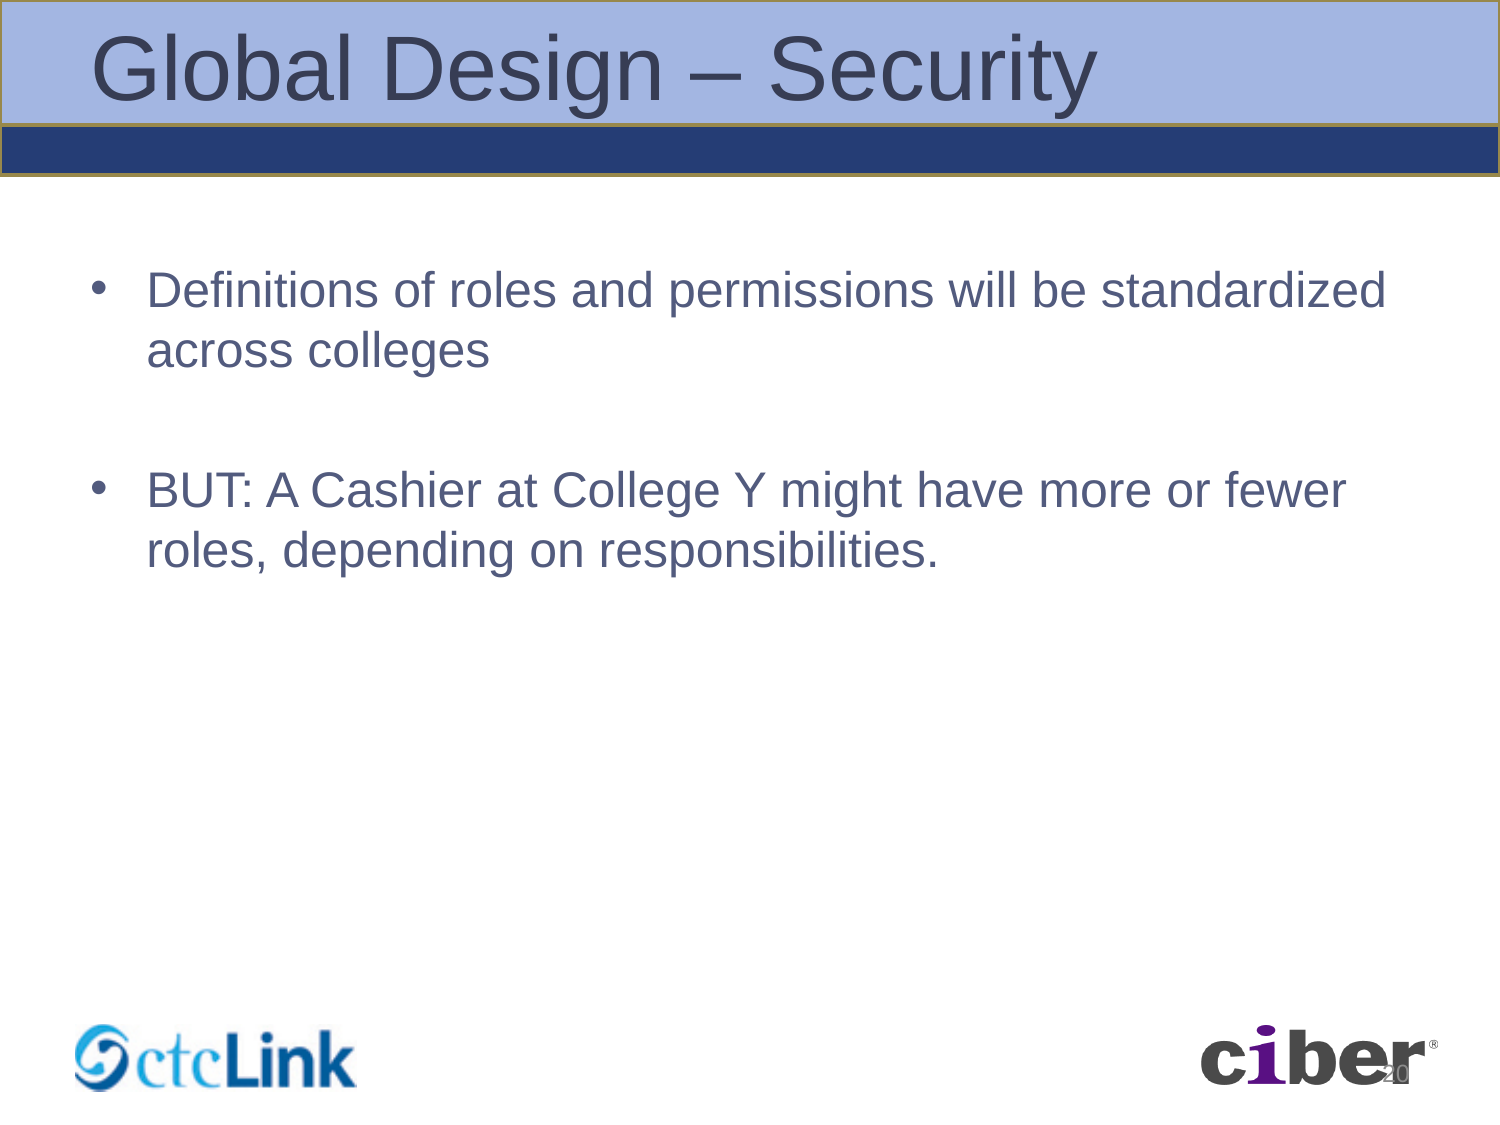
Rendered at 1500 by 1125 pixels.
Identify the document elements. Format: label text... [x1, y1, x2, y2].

list Definitions of roles and permissions will be standardized across colleges BUT: A Cashier at College Y might have more or fewer roles, depending on responsibilities. [74, 249, 1413, 899]
picture [1200, 1024, 1438, 1085]
title Global Design – Security [970, 2, 1426, 126]
text_box [0, 0, 970, 795]
slide_number 20 [1074, 1042, 1425, 1103]
picture [75, 1024, 357, 1092]
